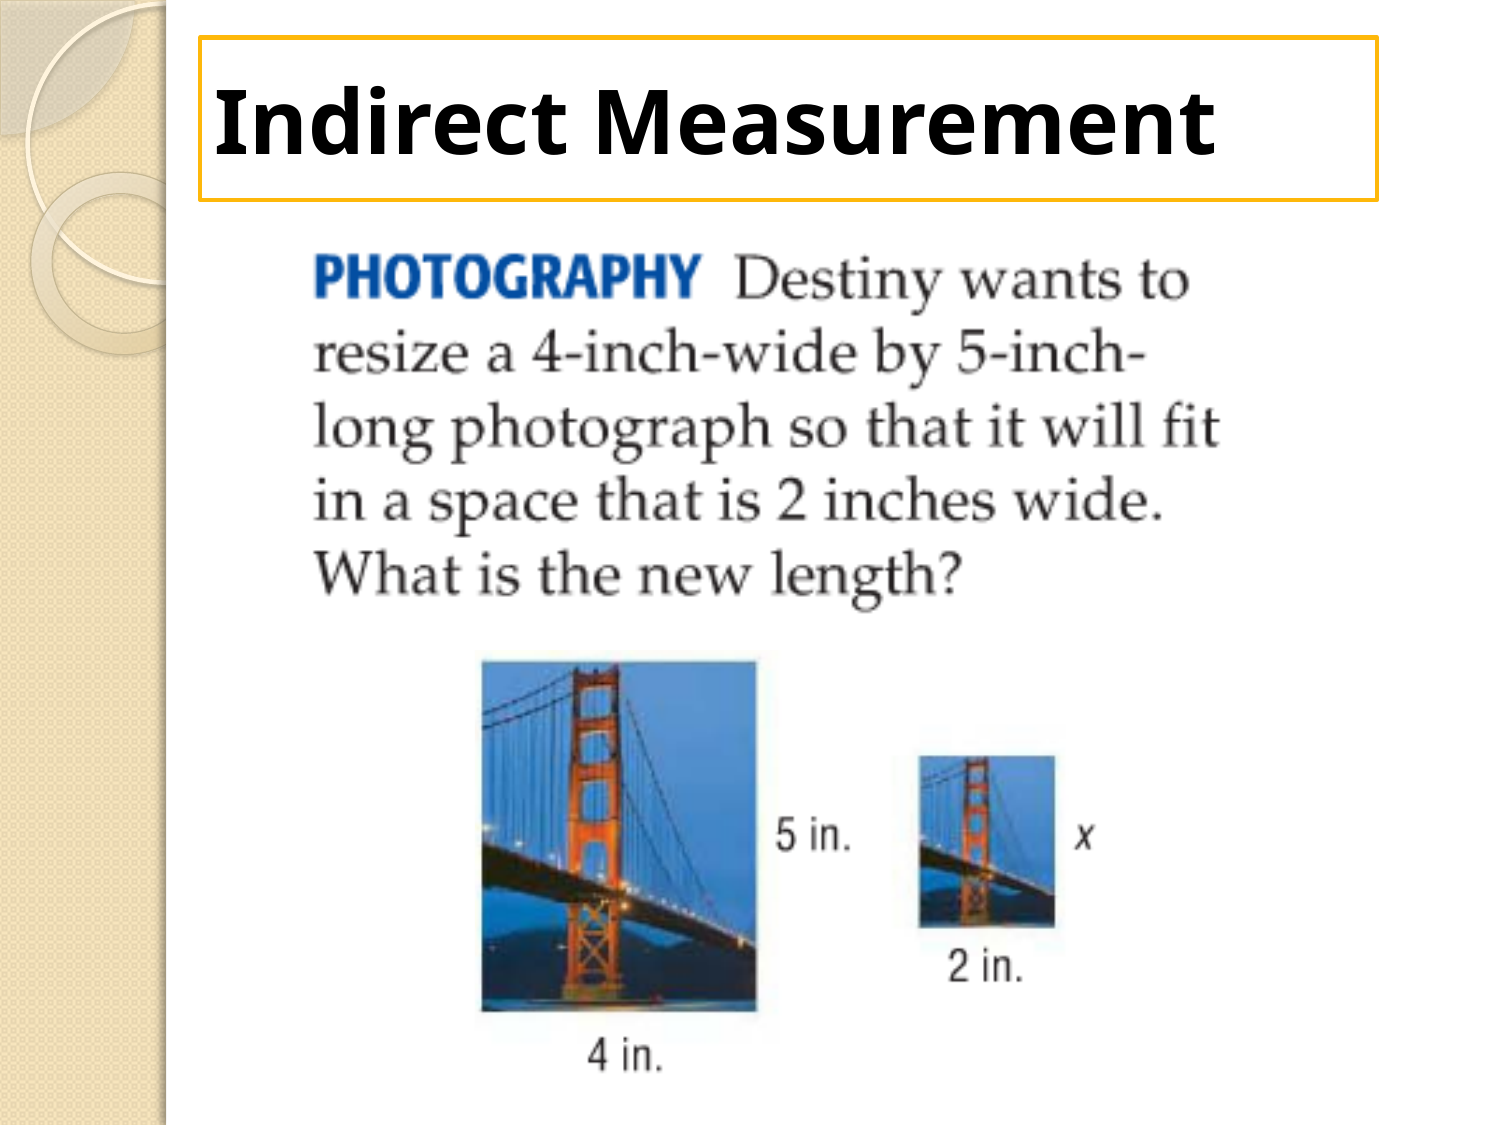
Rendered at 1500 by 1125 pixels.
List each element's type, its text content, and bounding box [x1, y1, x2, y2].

title Indirect Measurement [198, 35, 1379, 202]
picture [299, 237, 1232, 627]
picture [474, 649, 1121, 1094]
